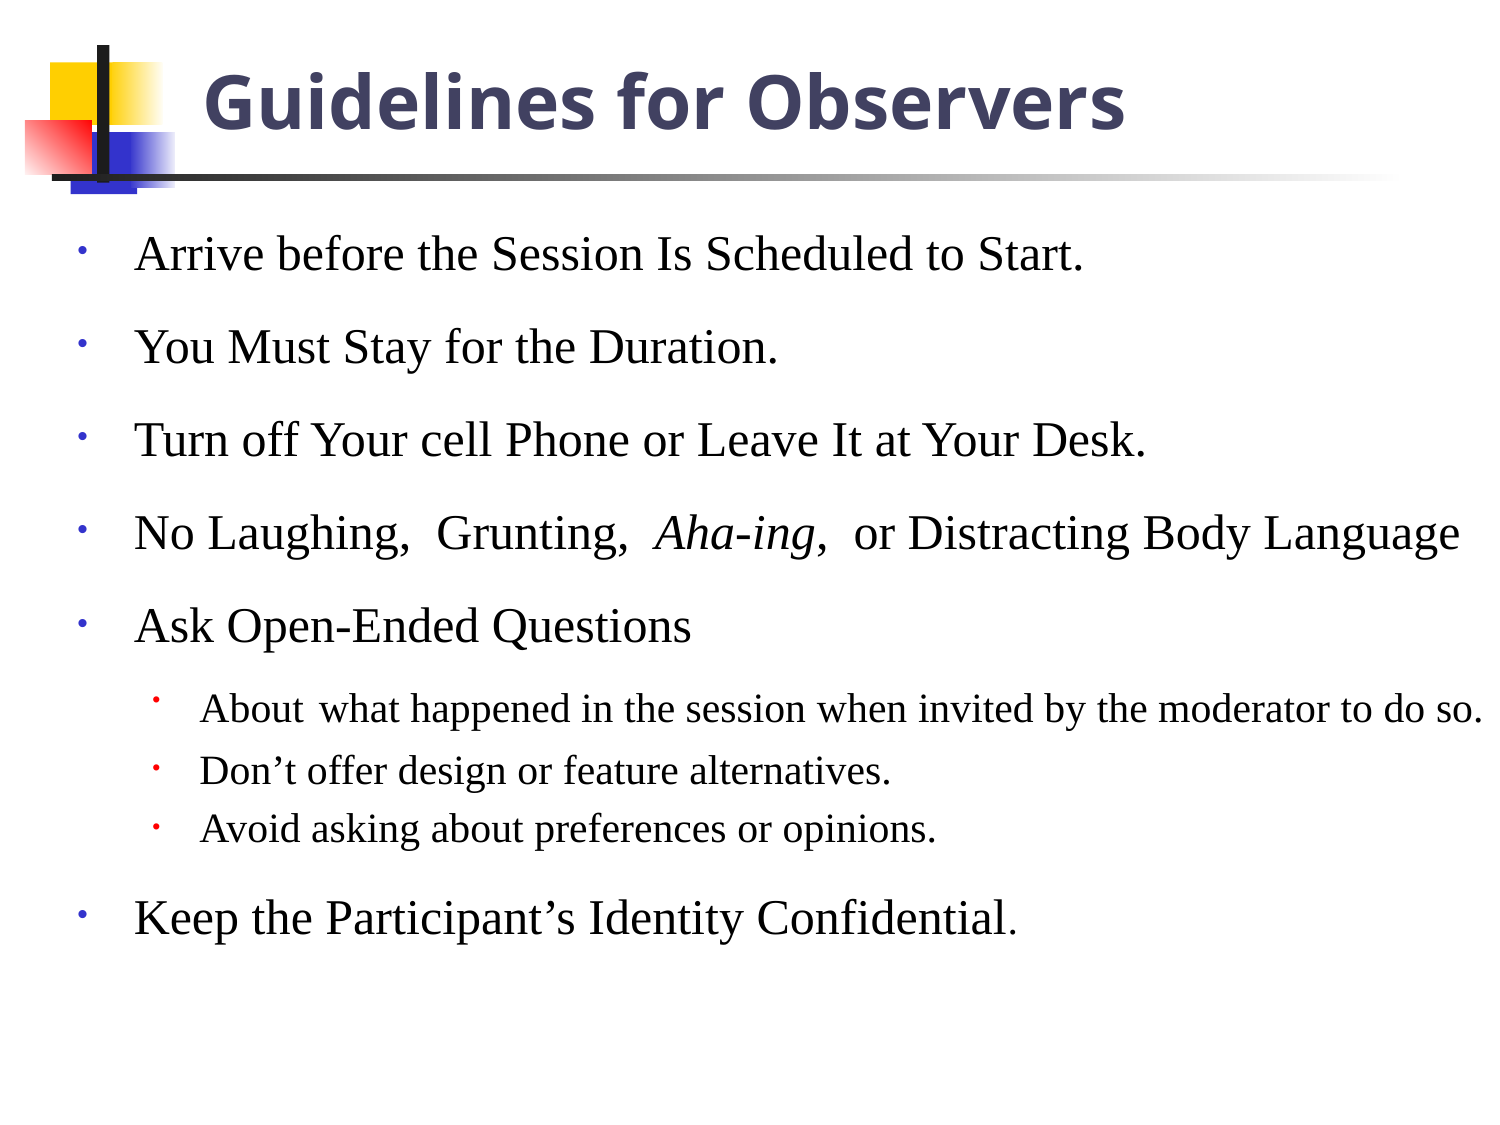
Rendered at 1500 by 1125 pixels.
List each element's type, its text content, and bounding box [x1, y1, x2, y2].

title Guidelines for Observers [187, 37, 1467, 153]
list Arrive before the Session Is Scheduled to Start. You Must Stay for the Duration. Turn off Your cell Phone or Leave It at Your Desk. No Laughing, Grunting, Aha-ing, or Distracting Body Language Ask Open-Ended Questions About what happened in the session when invited by the moderator to do so. Don’t offer design or feature alternatives. Avoid asking about preferences or opinions. Keep the Participant’s Identity Confidential. [62, 212, 1500, 1125]
